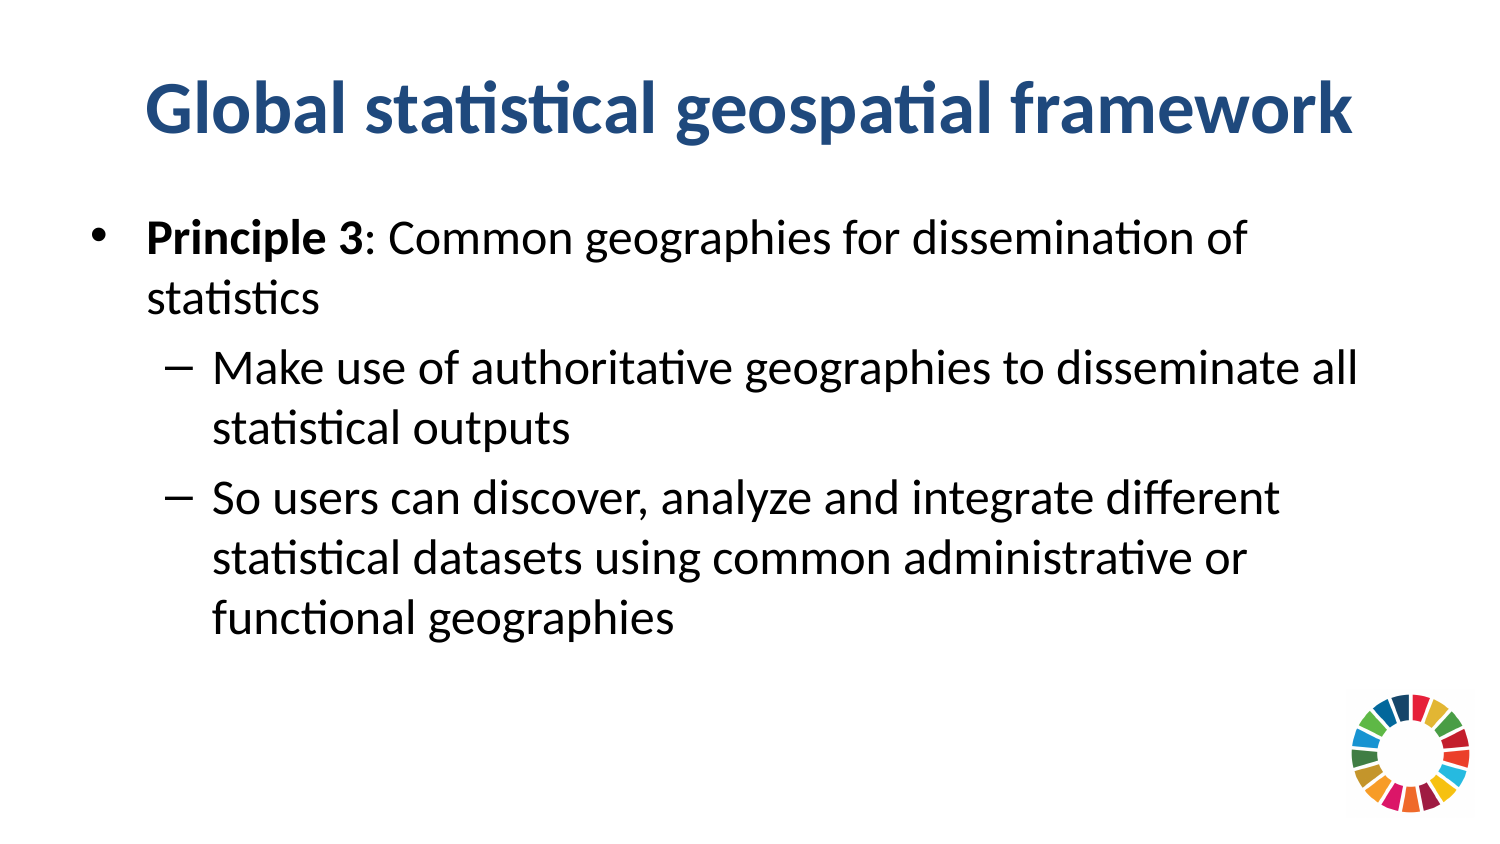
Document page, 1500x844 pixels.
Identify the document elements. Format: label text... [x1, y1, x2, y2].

list Principle 3: Common geographies for dissemination of statistics Make use of authoritative geographies to disseminate all statistical outputs So users can discover, analyze and integrate different statistical datasets using common administrative or functional geographies [75, 196, 1425, 754]
picture [1346, 689, 1475, 818]
title Global statistical geospatial framework [75, 33, 1425, 175]
